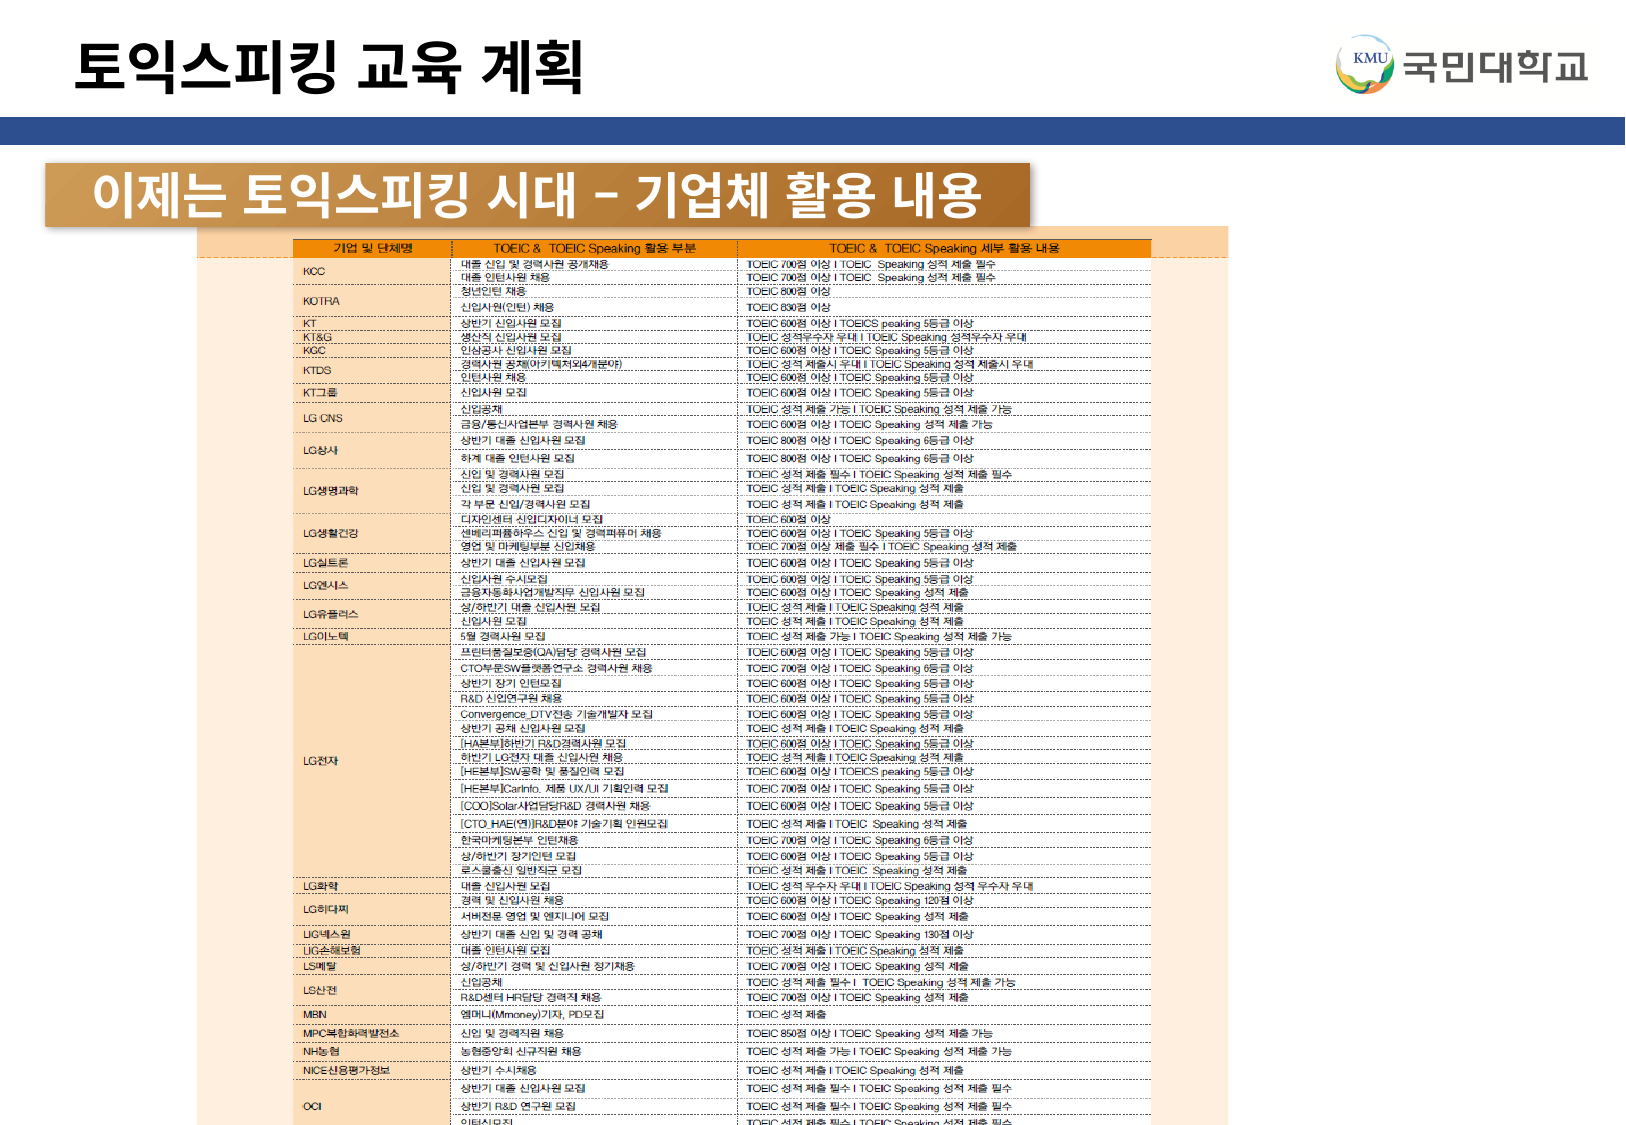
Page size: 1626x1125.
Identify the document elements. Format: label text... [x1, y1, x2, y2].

text_box 토익스피킹 교육 계획 [58, 35, 1539, 96]
text_box 이제는 토익스피킹 시대 – 기업체 활용 내용 [45, 163, 1030, 227]
picture [1330, 25, 1593, 103]
picture [0, 117, 1625, 145]
picture [196, 226, 1229, 1125]
